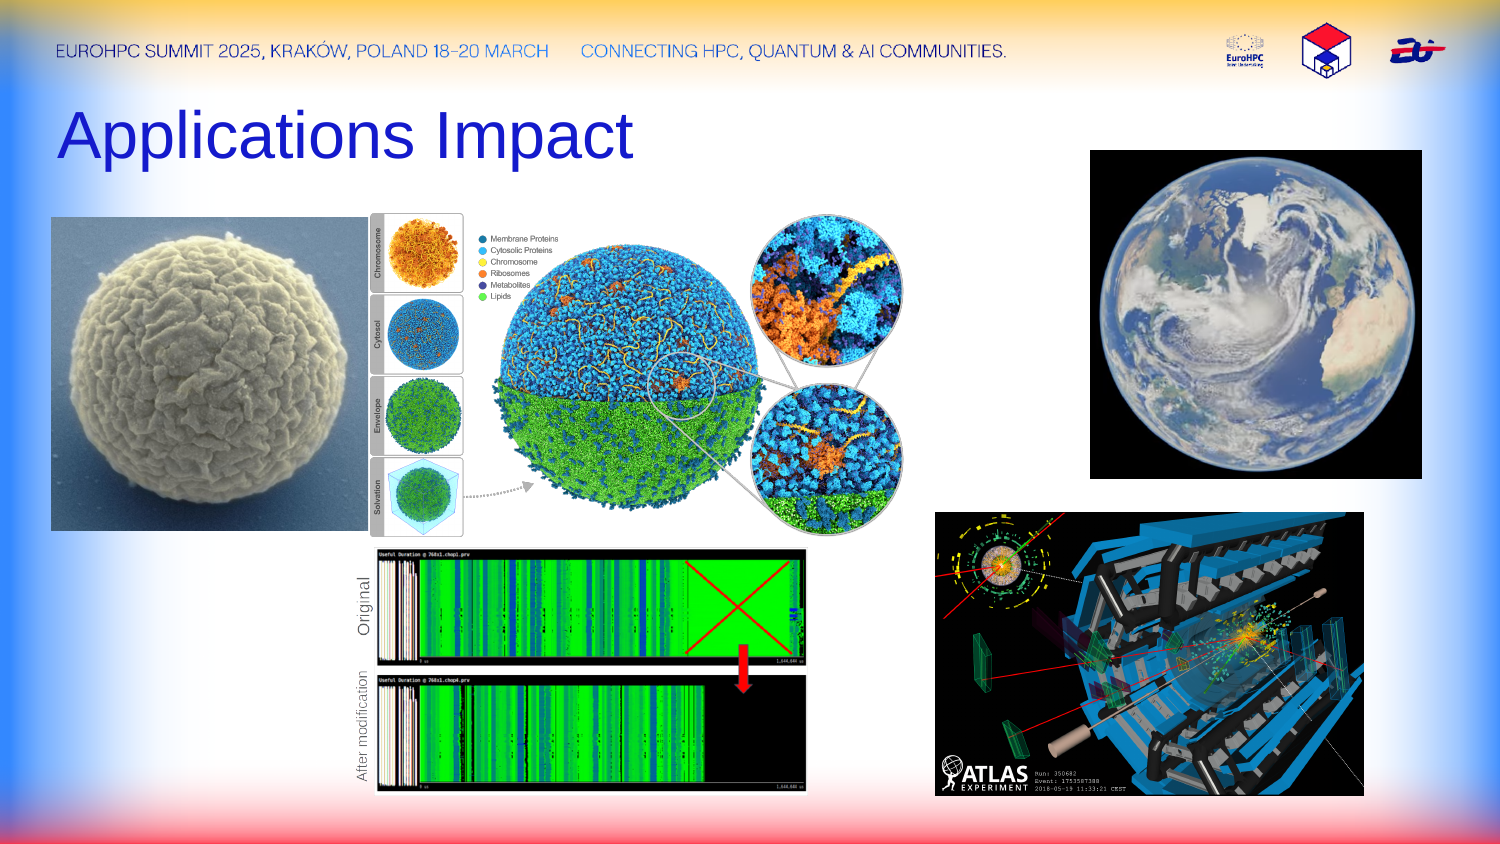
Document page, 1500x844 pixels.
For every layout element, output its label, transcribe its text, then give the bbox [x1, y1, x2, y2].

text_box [50, 212, 905, 538]
picture [0, 0, 1500, 844]
list Applications Impact [54, 107, 1239, 272]
